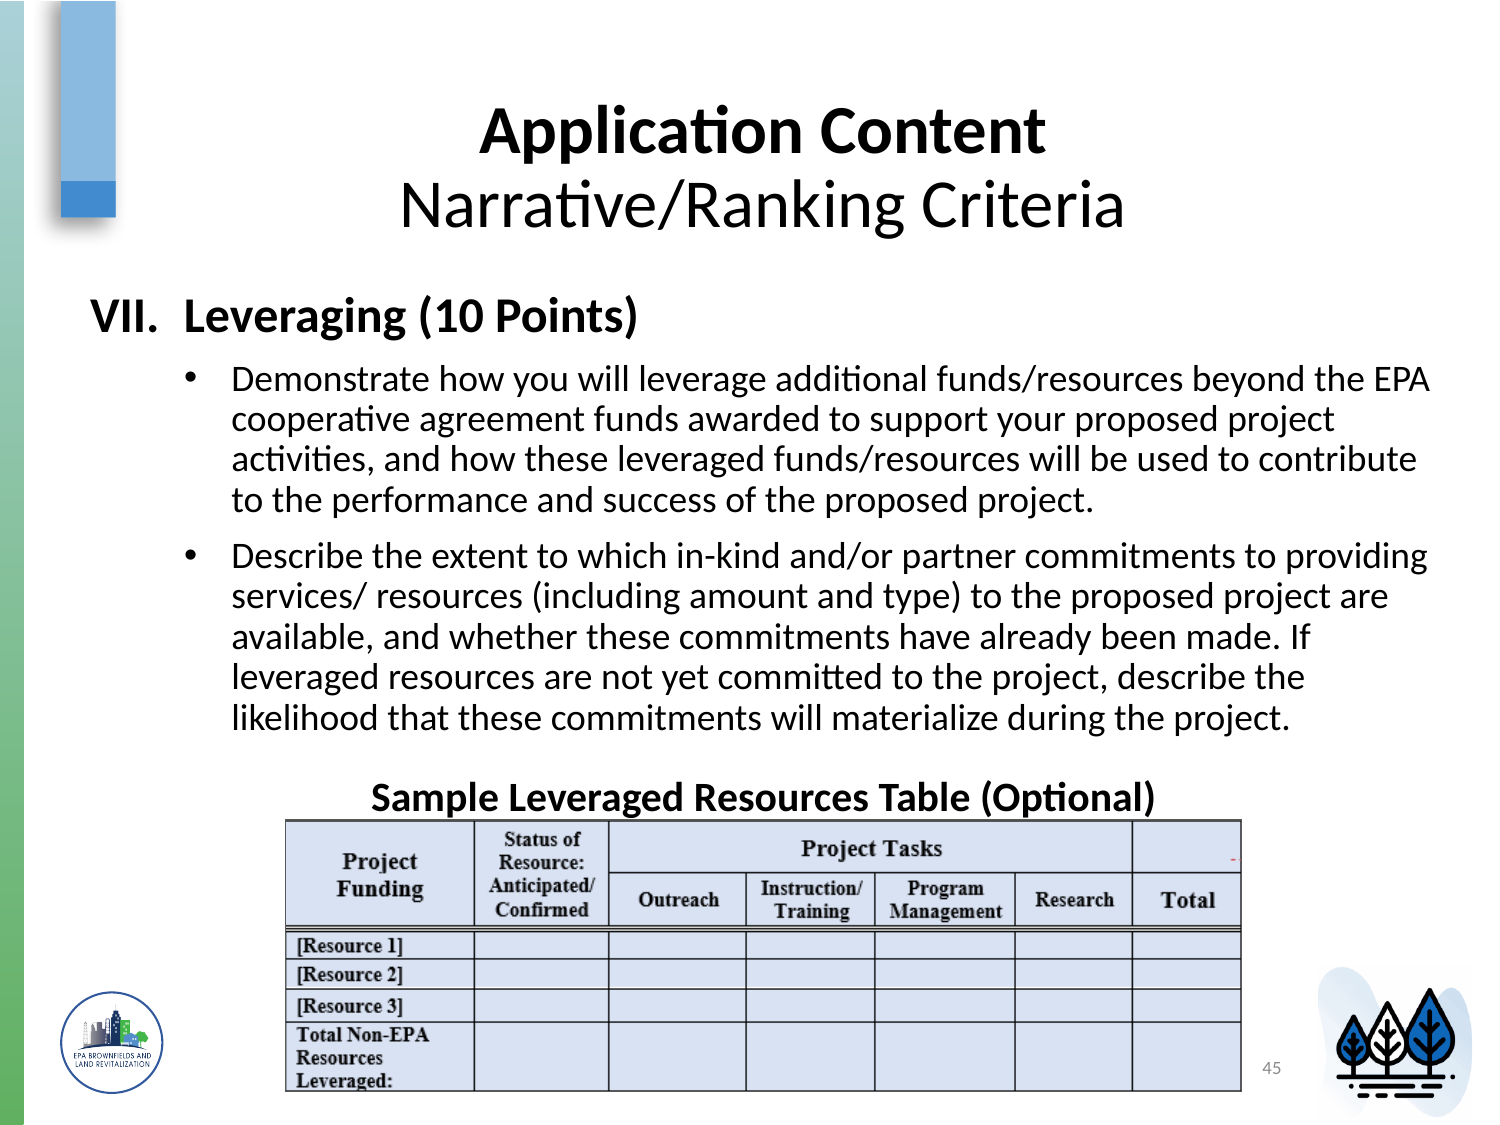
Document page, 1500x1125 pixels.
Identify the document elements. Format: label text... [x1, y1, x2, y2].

picture [1318, 966, 1473, 1119]
text_box Sample Leveraged Resources Table (Optional) [329, 767, 1198, 819]
title Application Content Narrative/Ranking Criteria [103, 59, 1424, 278]
picture [284, 819, 1242, 1092]
list Leveraging (10 Points) Demonstrate how you will leverage additional funds/resources beyond the EPA cooperative agreement funds awarded to support your proposed project activities, and how these leveraged funds/resources will be used to contribute to the performance and success of the proposed project. Describe the extent to which in-kind and/or partner commitments to providing services/ resources (including amount and type) to the proposed project are available, and whether these commitments have already been made. If leveraged resources are not yet committed to the project, describe the likelihood that these commitments will materialize during the project. [75, 281, 1462, 794]
slide_number 45 [958, 1036, 1297, 1097]
picture [74, 1004, 151, 1067]
